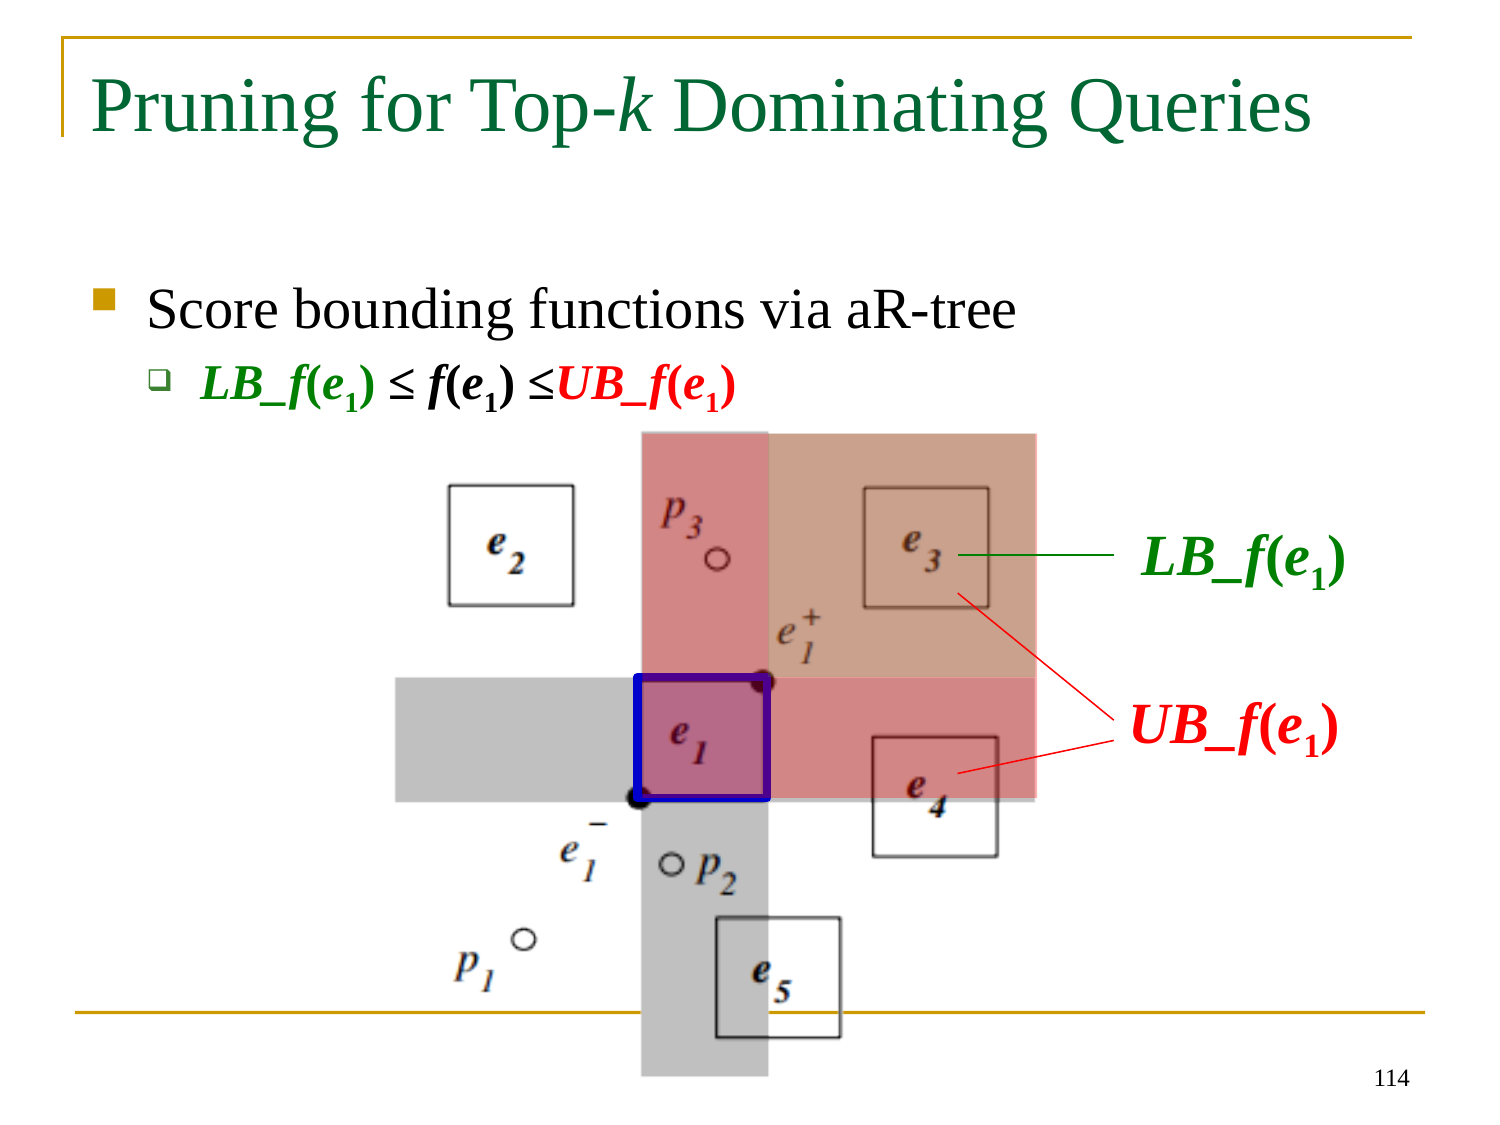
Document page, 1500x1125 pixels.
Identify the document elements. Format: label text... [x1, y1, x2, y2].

picture [374, 423, 1049, 1088]
text_box LB_f(e1) [1127, 509, 1373, 605]
slide_number 114 [1074, 1024, 1425, 1100]
title Pruning for Top-k Dominating Queries [75, 45, 1425, 233]
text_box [957, 740, 1115, 774]
list Score bounding functions via aR-tree LB_f(e1) ≤ f(e1) ≤UB_f(e1) [75, 262, 1425, 1006]
text_box UB_f(e1) [1113, 677, 1360, 772]
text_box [957, 592, 1115, 721]
